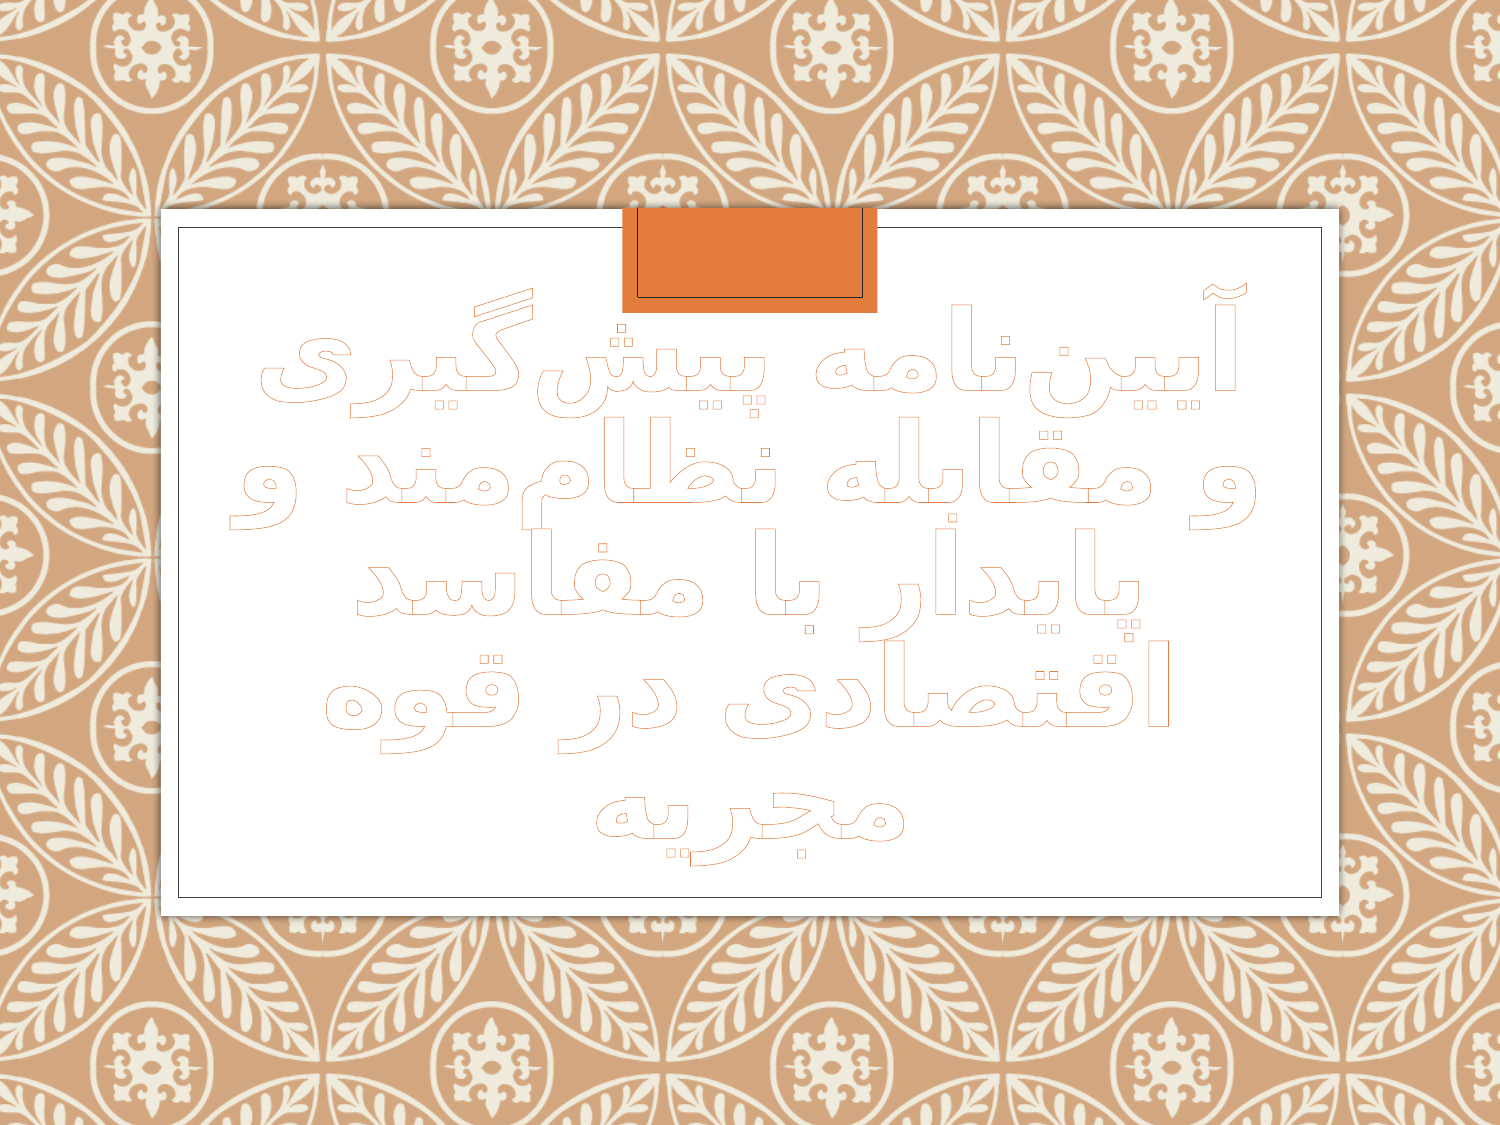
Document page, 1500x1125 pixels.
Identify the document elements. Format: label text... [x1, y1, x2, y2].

title آیین‌نامه پیش‌گیری و مقابله نظام‌مند و پایدار با مفاسد اقتصادی در قوه مجریه [192, 343, 1309, 819]
